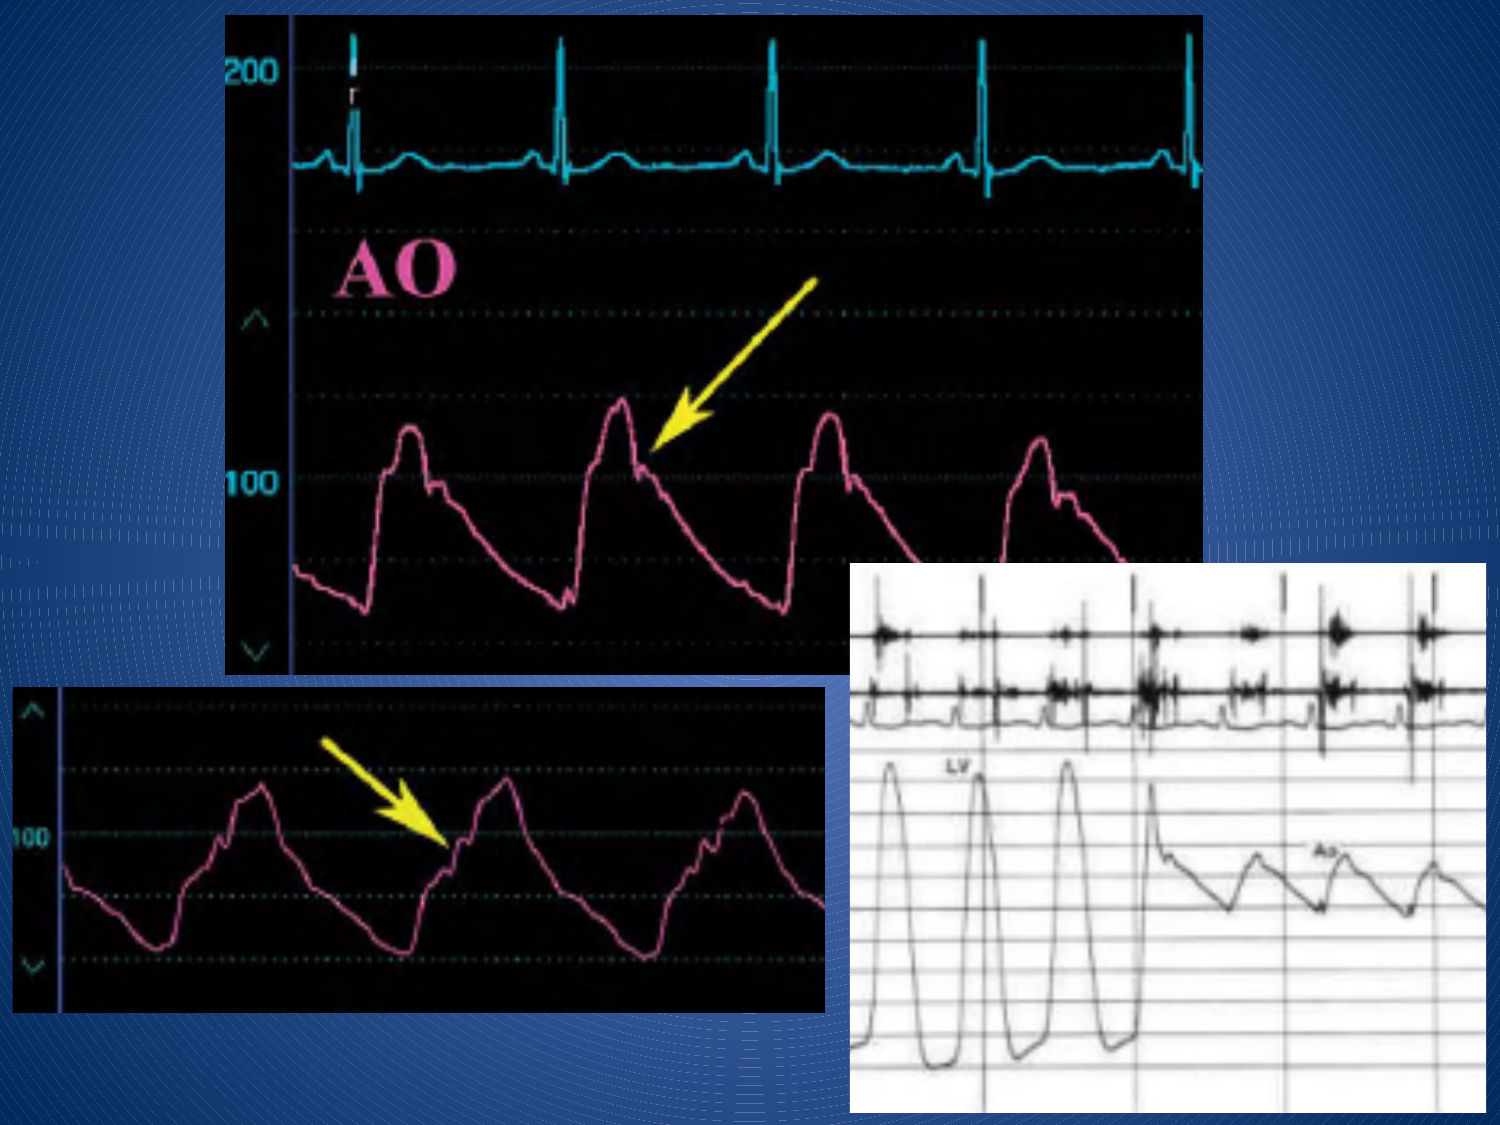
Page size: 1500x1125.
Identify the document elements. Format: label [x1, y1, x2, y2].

list [224, 14, 1204, 676]
picture [12, 687, 826, 1013]
picture [849, 562, 1487, 1113]
